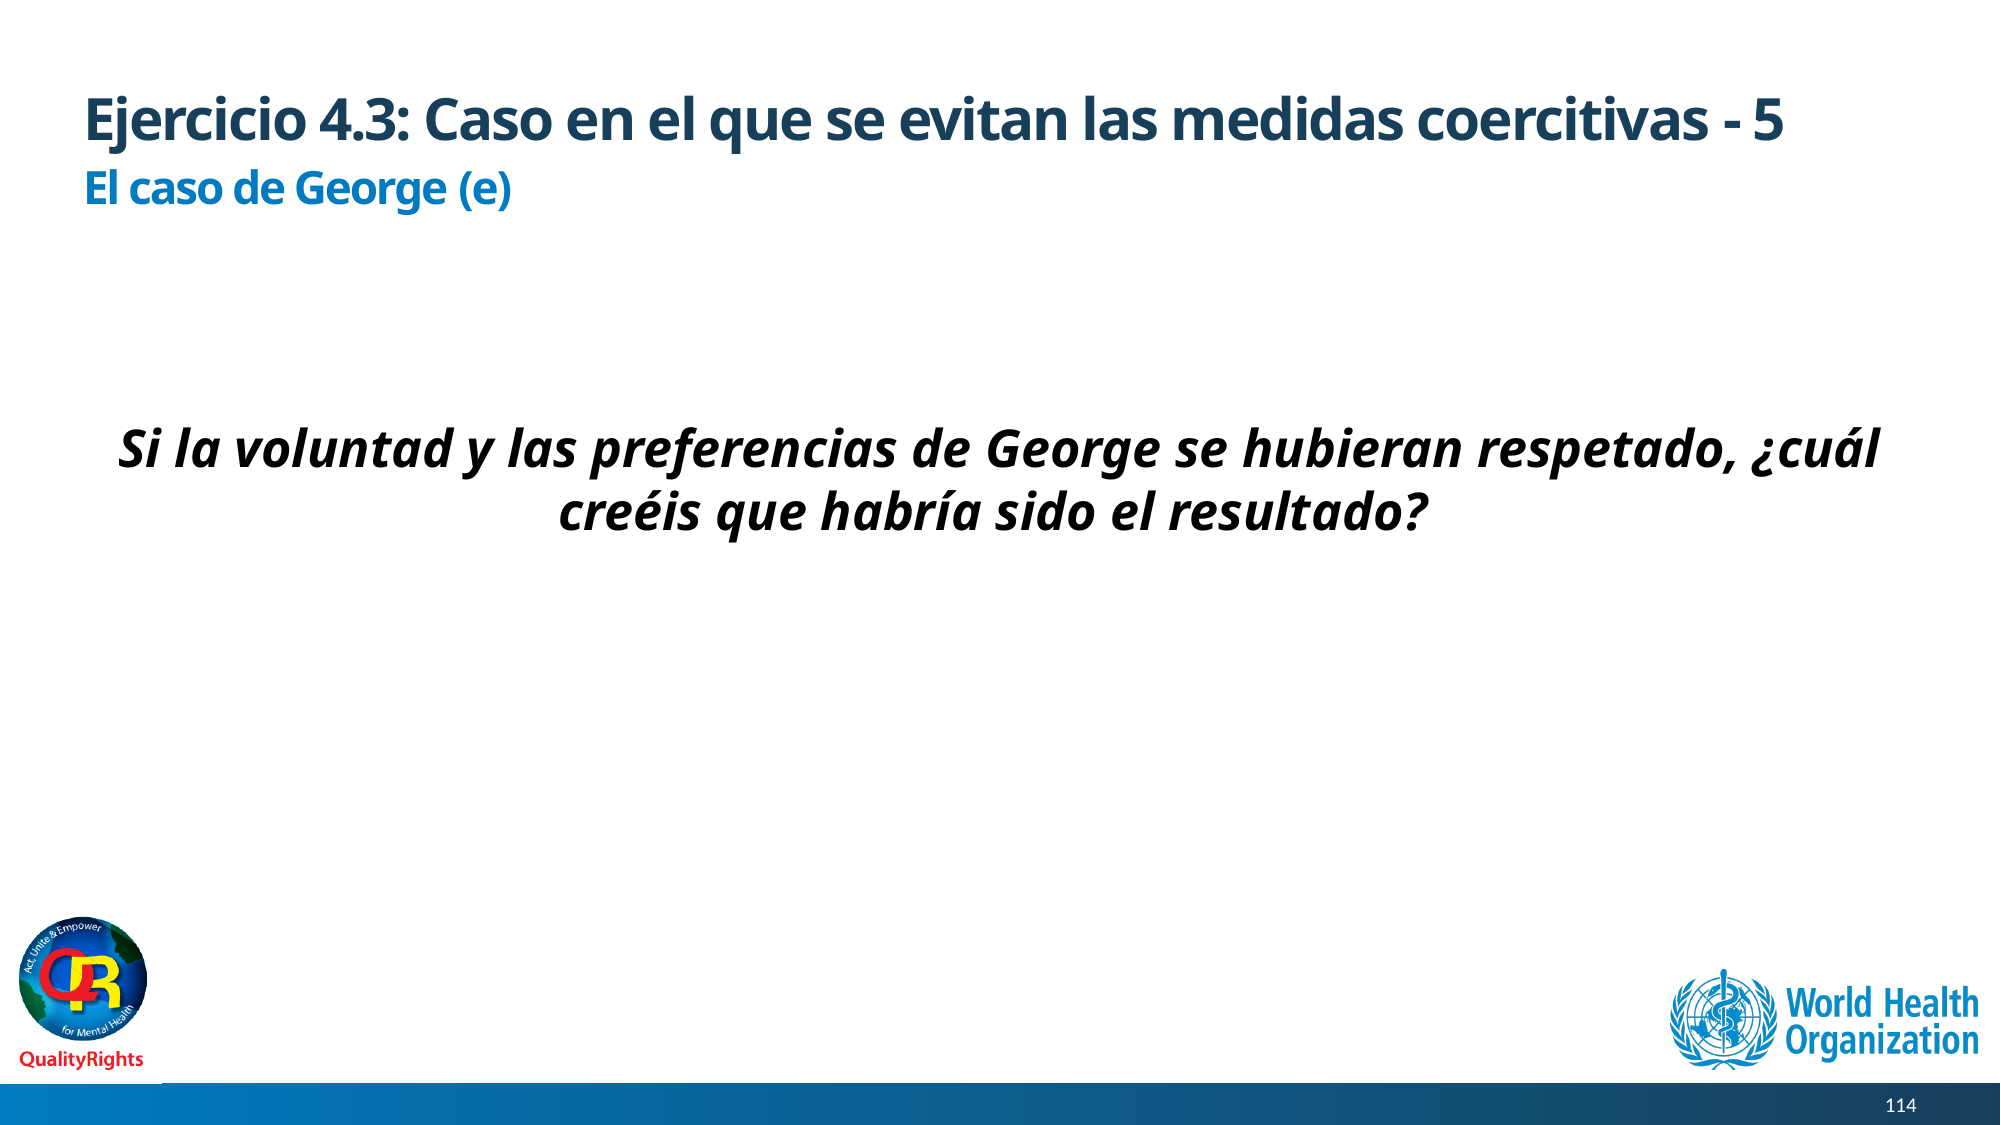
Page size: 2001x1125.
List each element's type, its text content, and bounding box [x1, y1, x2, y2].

list El caso de George (e) [83, 155, 1917, 215]
picture [1678, 1024, 1682, 1034]
picture [1791, 987, 1798, 1005]
picture [1711, 1021, 1722, 1029]
picture [1670, 987, 1680, 1011]
picture [1730, 969, 1978, 1070]
title Ejercicio 4.3: Caso en el que se evitan las medidas coercitivas - 5 [83, 83, 1907, 143]
slide_number 114 [1646, 1086, 1917, 1122]
picture [1726, 988, 1733, 999]
picture [1725, 1040, 1747, 1054]
picture [0, 899, 162, 1084]
picture [1670, 1029, 1716, 1070]
picture [1860, 1000, 1865, 1013]
picture [1805, 987, 1811, 1003]
picture [1700, 987, 1711, 992]
picture [1682, 987, 1766, 1060]
picture [1891, 987, 1897, 999]
list Si la voluntad y las preferencias de George se hubieran respetado, ¿cuál creéis que habría sido el resultado? [83, 247, 1917, 987]
picture [1716, 1064, 1731, 1070]
